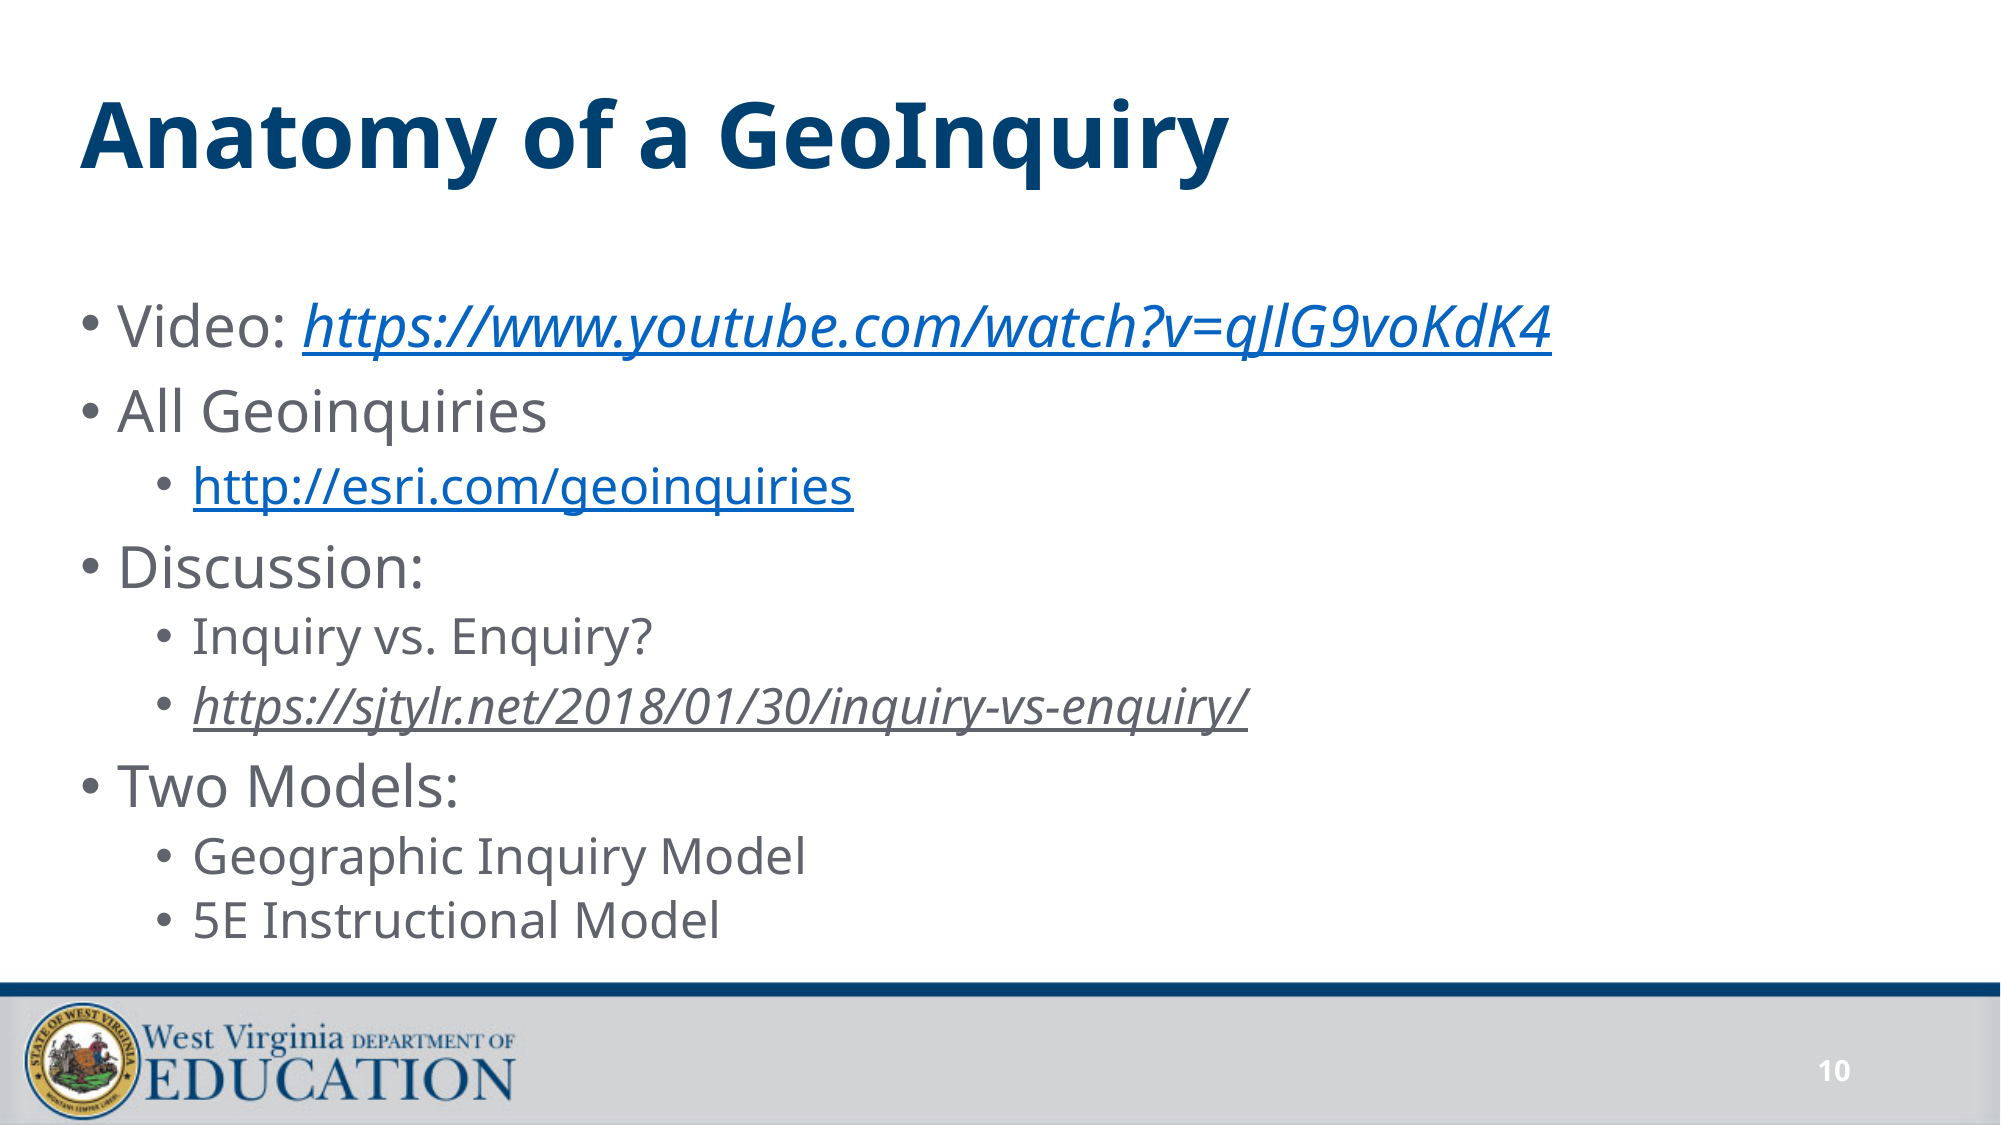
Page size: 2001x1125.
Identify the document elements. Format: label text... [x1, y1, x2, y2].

list Video: https://www.youtube.com/watch?v=qJlG9voKdK4 All Geoinquiries http://esri.com/geoinquiries Discussion: Inquiry vs. Enquiry? https://sjtylr.net/2018/01/30/inquiry-vs-enquiry/ Two Models: Geographic Inquiry Model 5E Instructional Model [65, 282, 1931, 964]
picture [0, 0, 2001, 1125]
slide_number 10 [1738, 1042, 1931, 1103]
title Anatomy of a GeoInquiry [65, 23, 1931, 254]
